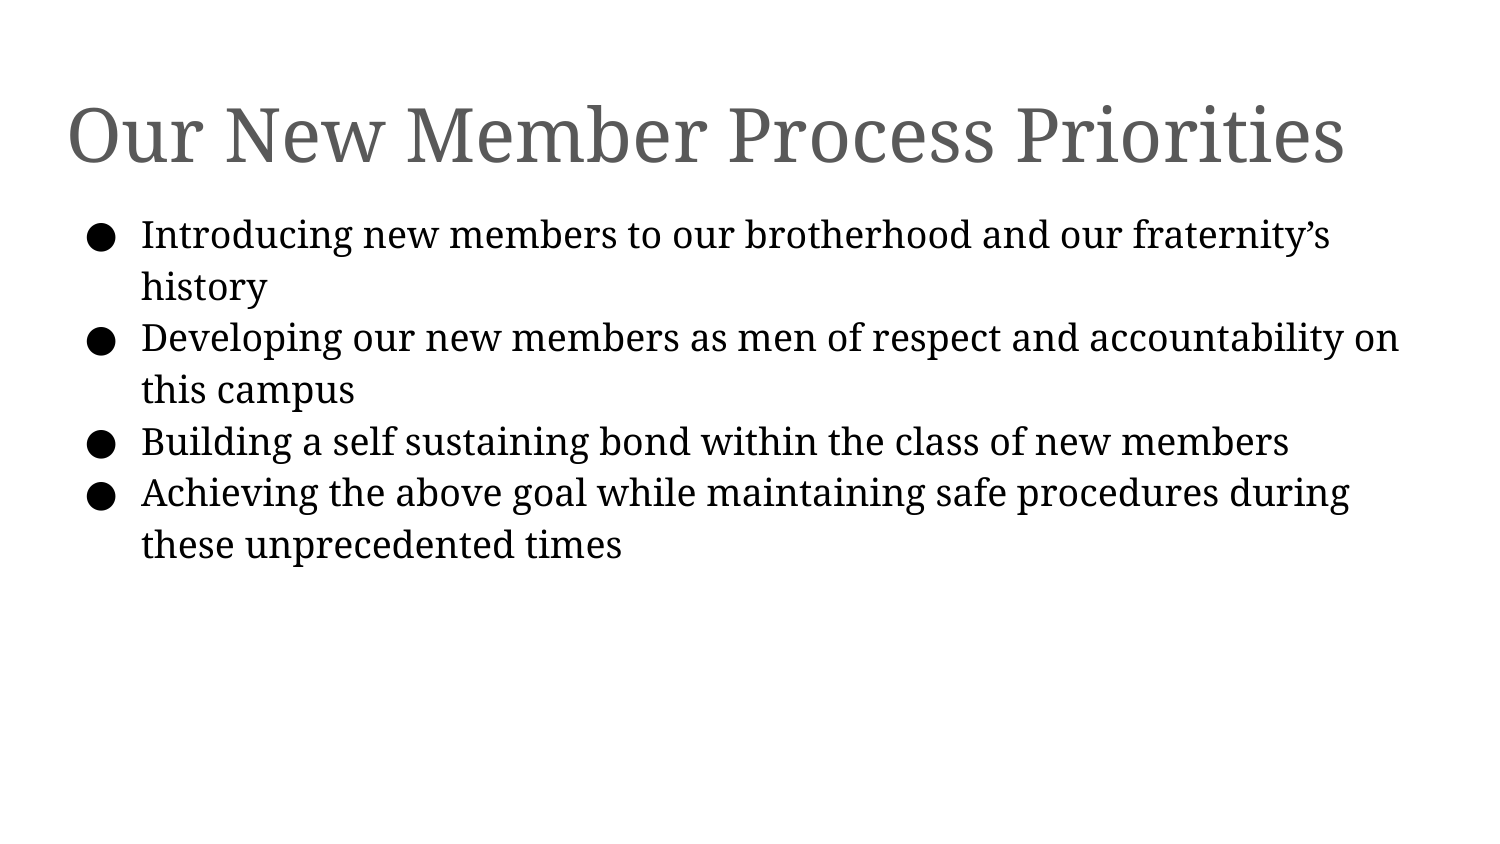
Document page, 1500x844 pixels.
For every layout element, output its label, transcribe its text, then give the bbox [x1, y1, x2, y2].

list Introducing new members to our brotherhood and our fraternity’s history Developing our new members as men of respect and accountability on this campus Building a self sustaining bond within the class of new members Achieving the above goal while maintaining safe procedures during these unprecedented times [51, 189, 1449, 750]
title Our New Member Process Priorities [51, 72, 1449, 167]
